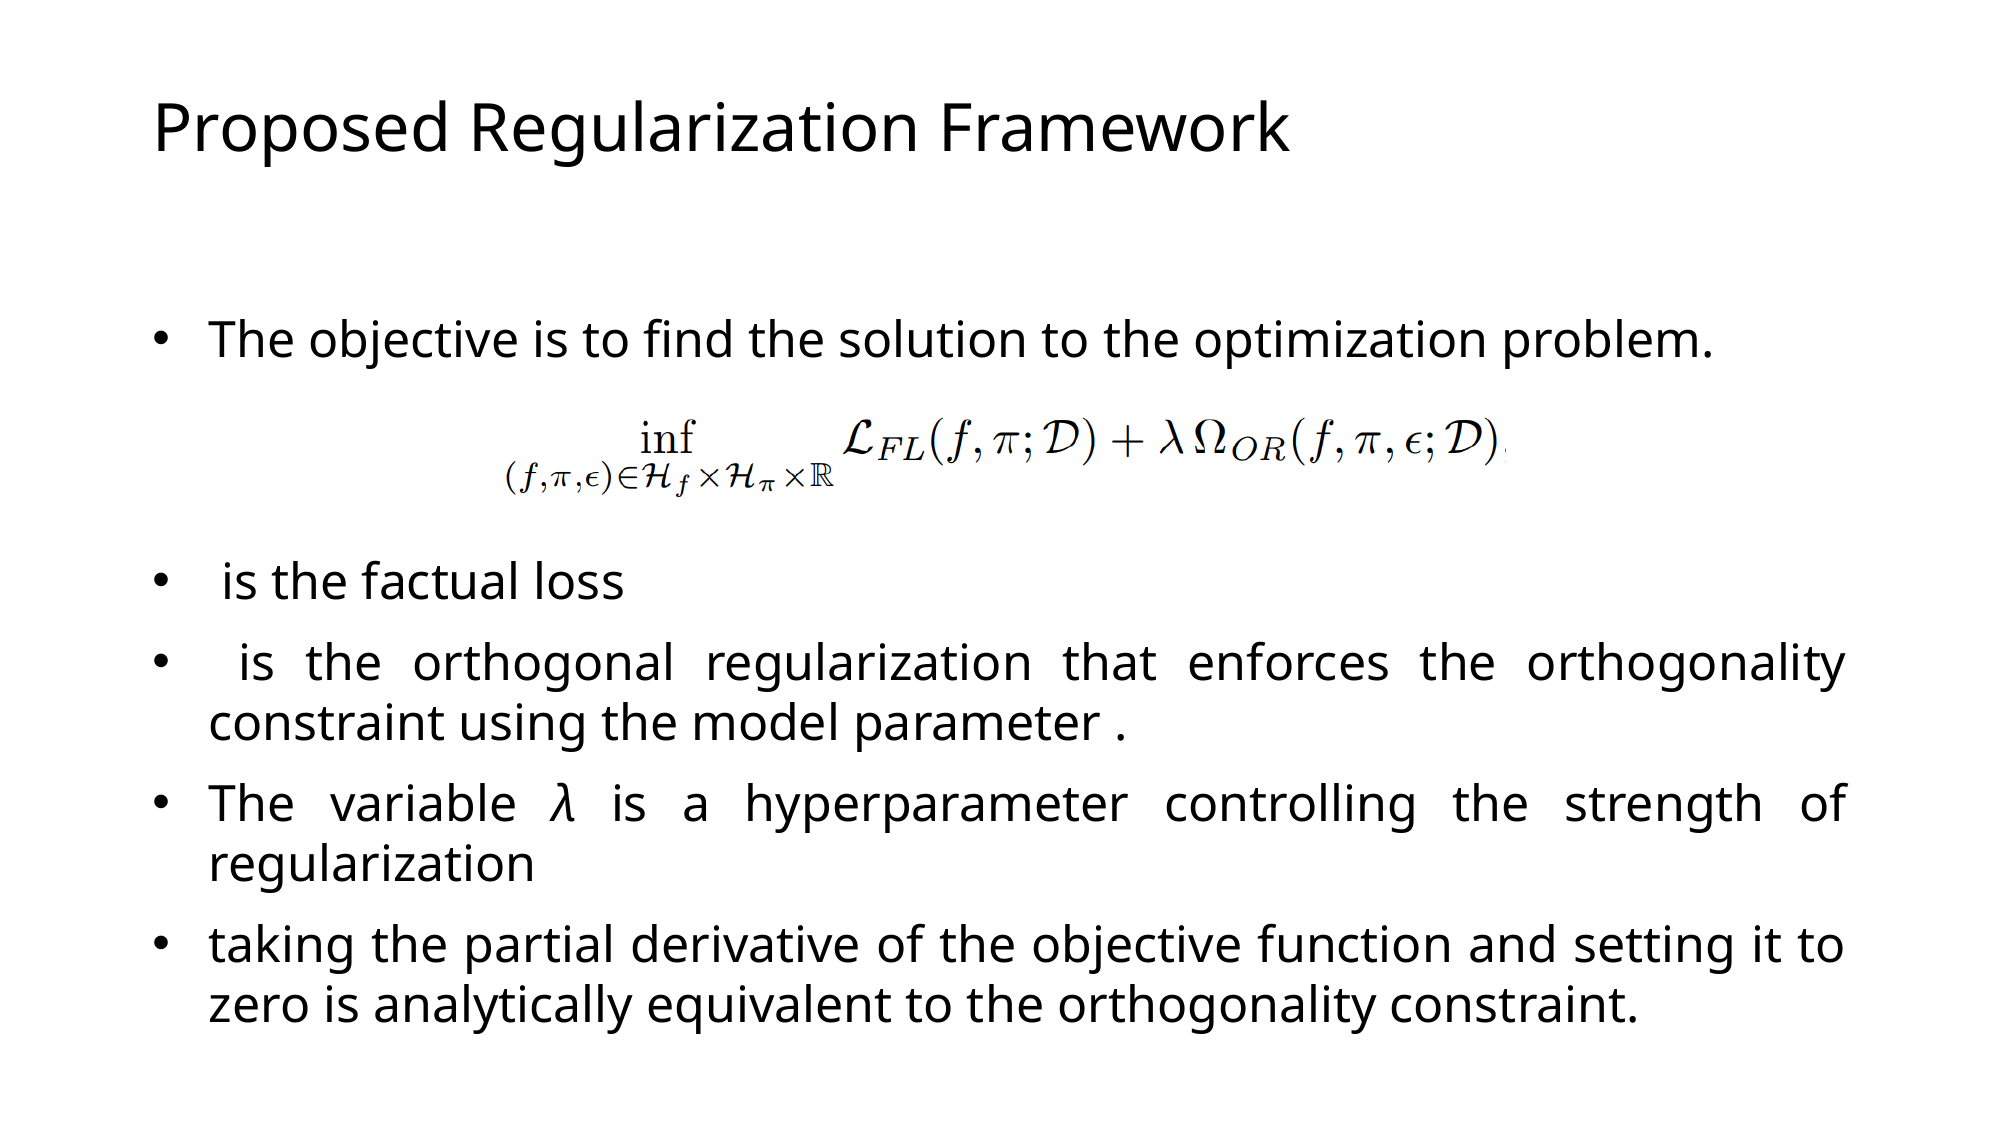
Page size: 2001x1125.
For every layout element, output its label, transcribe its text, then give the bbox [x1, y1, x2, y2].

text_box Proposed Regularization Framework [137, 59, 1863, 234]
picture [494, 393, 1506, 500]
